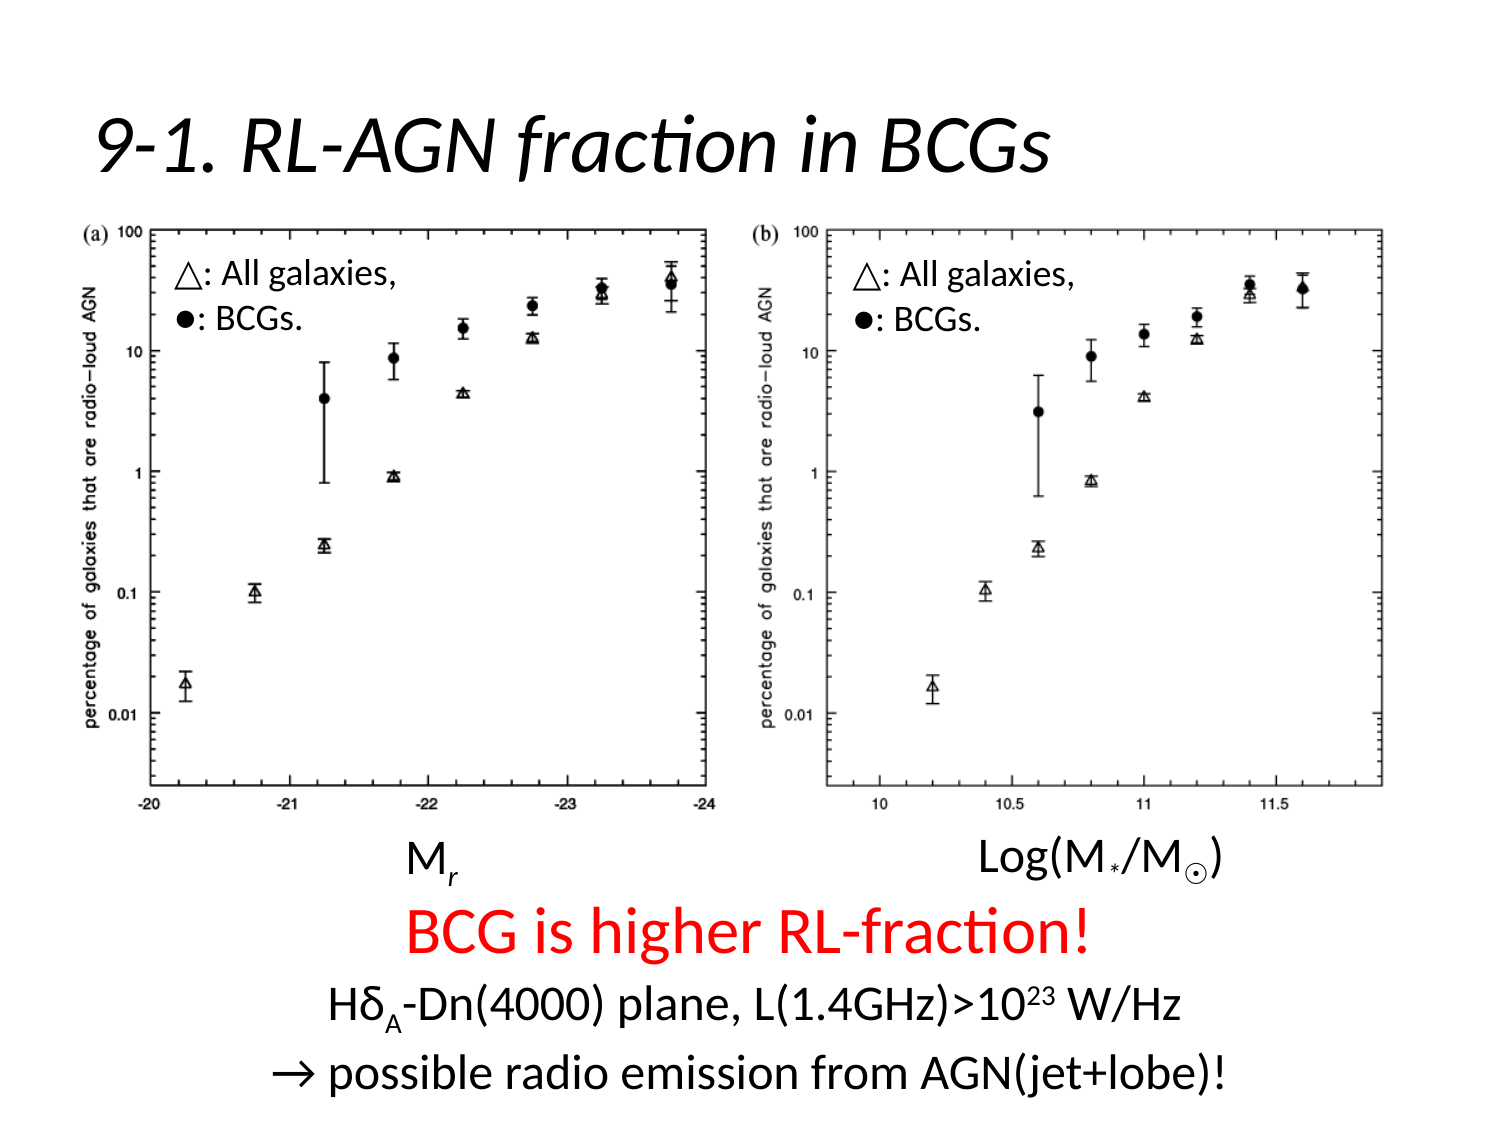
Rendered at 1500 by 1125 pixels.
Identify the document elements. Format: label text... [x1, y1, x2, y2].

title 9-1. RL-AGN fraction in BCGs [75, 45, 1425, 233]
text_box Log(M*/M☉) [923, 866, 1279, 898]
picture [64, 201, 1412, 857]
text_box → HδA-Dn(4000) plane, L(1.4GHz)>1023 W/Hz → possible radio emission from AGN(jet+lobe)! [256, 963, 1244, 1107]
text_box BCG is higher RL-fraction! [390, 879, 1109, 974]
text_box Mr [390, 866, 473, 879]
